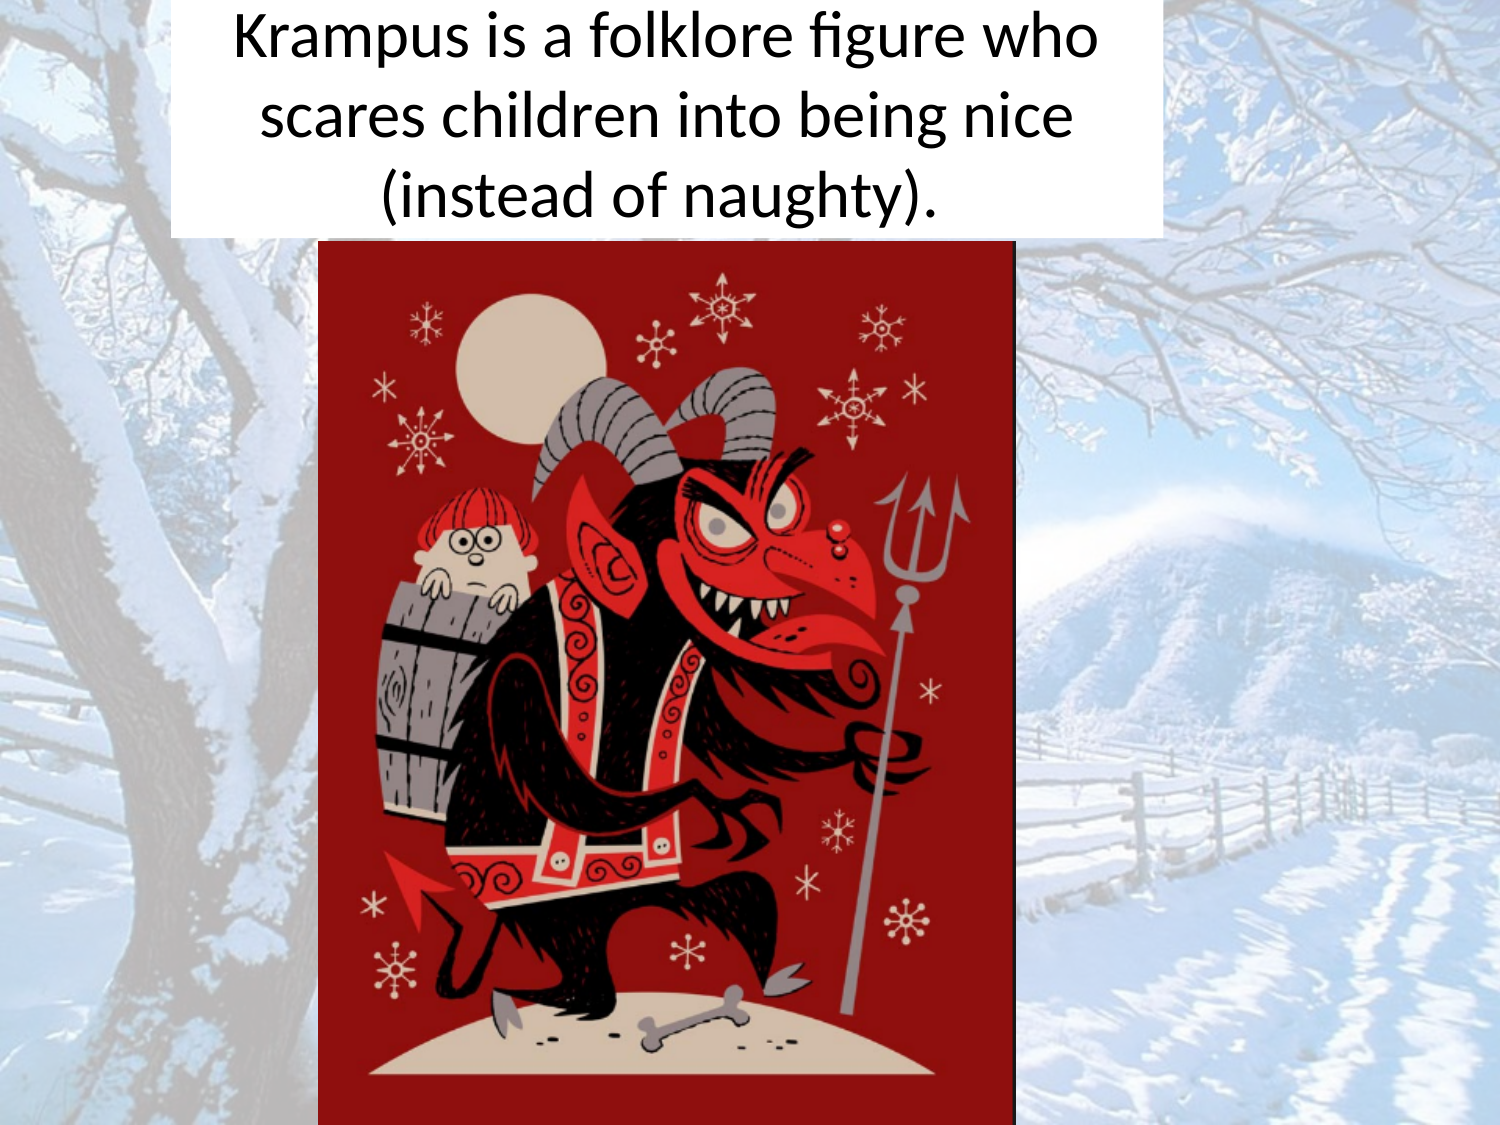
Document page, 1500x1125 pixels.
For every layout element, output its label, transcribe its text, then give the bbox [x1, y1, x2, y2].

picture [318, 240, 1016, 1125]
text_box Krampus is a folklore figure who scares children into being nice (instead of naughty). [171, 0, 1164, 239]
text_box [10, 0, 362, 181]
